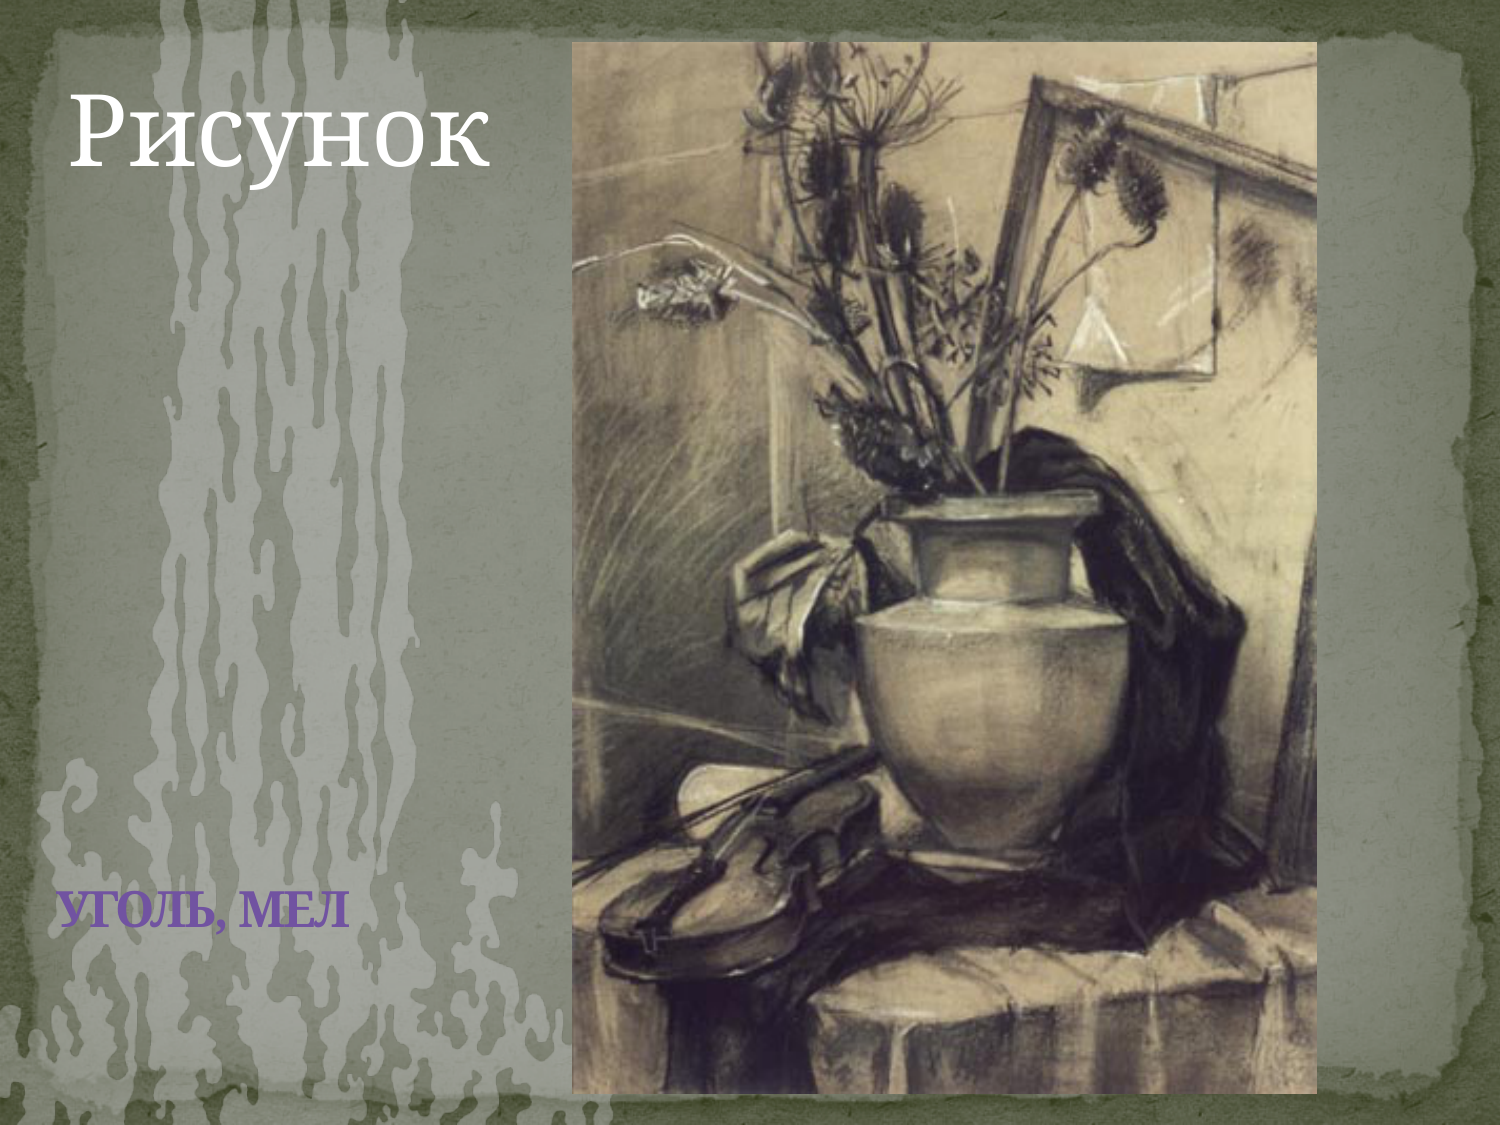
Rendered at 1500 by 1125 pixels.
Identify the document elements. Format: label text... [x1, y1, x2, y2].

list Рисунок [53, 0, 1329, 195]
picture [0, 0, 1318, 1125]
title Уголь, мел [41, 870, 565, 1094]
